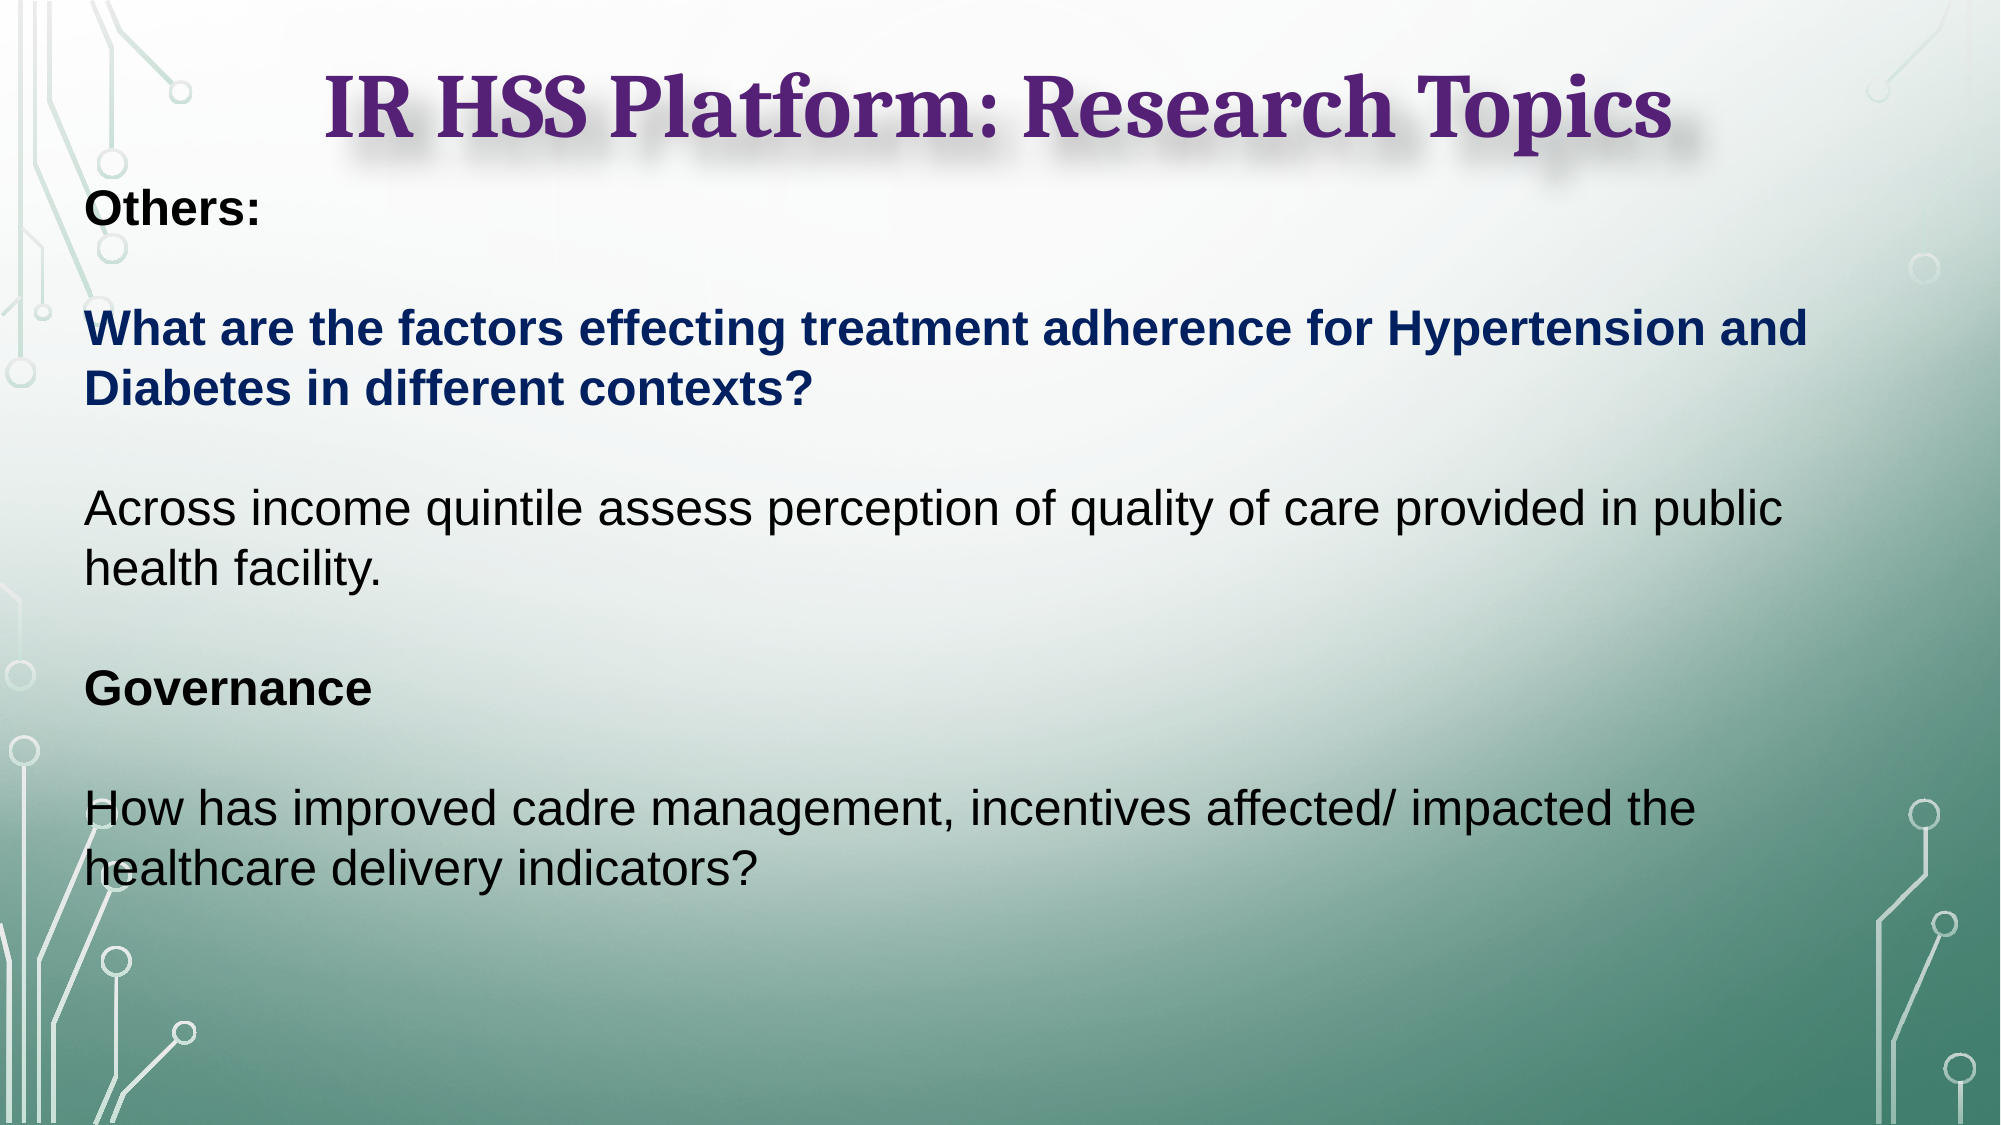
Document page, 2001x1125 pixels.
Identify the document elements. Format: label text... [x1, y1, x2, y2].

text_box Others: What are the factors effecting treatment adherence for Hypertension and Diabetes in different contexts? Across income quintile assess perception of quality of care provided in public health facility. Governance How has improved cadre management, incentives affected/ impacted the healthcare delivery indicators? [69, 168, 1929, 904]
text_box IR HSS Platform: Research Topics [308, 38, 1692, 164]
